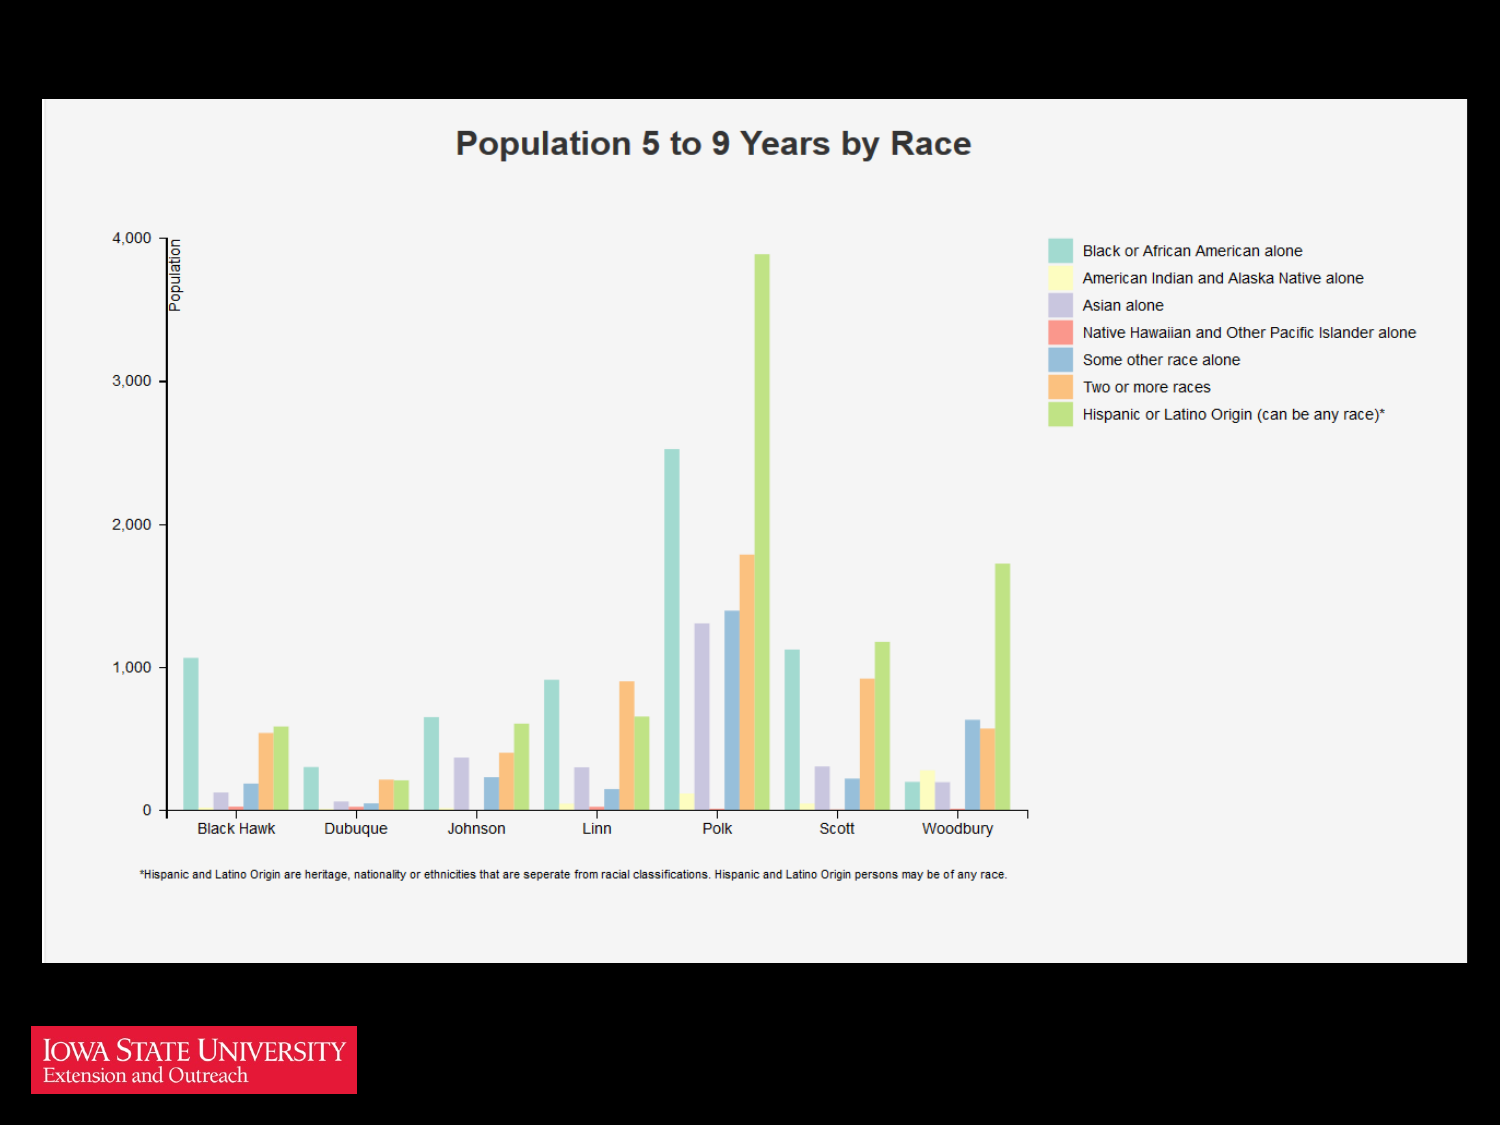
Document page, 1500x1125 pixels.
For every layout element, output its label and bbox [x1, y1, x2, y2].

picture [30, 1026, 357, 1094]
picture [41, 99, 1468, 963]
